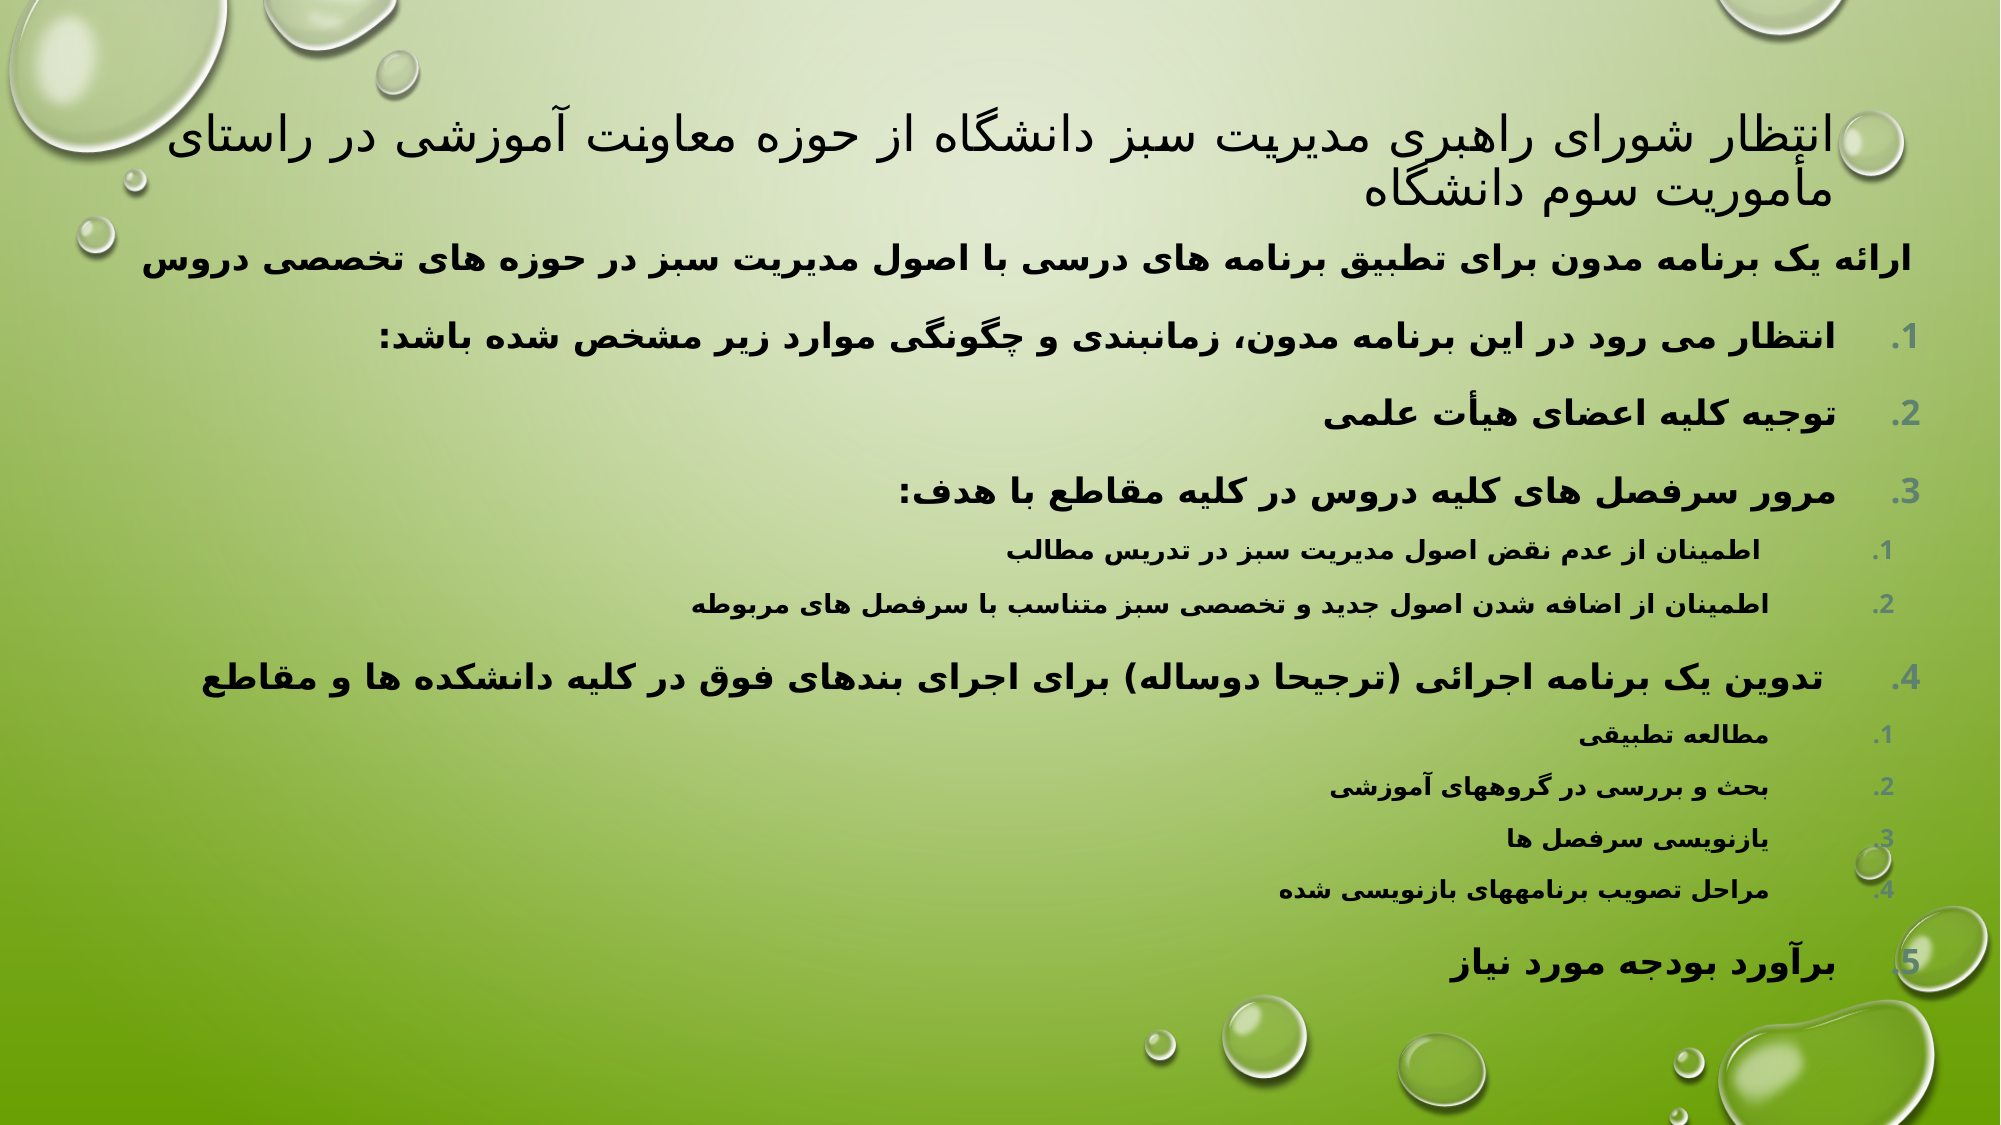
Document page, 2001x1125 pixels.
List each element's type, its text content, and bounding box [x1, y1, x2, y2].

title انتظار شورای راهبری مدیریت سبز دانشگاه از حوزه معاونت آموزشی در راستای مأموریت سوم دانشگاه [149, 101, 1851, 207]
picture [0, 0, 2000, 1125]
list ارائه یک برنامه مدون برای تطبیق برنامه های درسی با اصول مدیریت سبز در حوزه های تخصصی دروس انتظار می رود در این برنامه مدون، زمانبندی و چگونگی موارد زیر مشخص شده باشد: توجیه کلیه اعضای هیأت علمی مرور سرفصل های کلیه دروس در کلیه مقاطع با هدف: اطمینان از عدم نقض اصول مدیریت سبز در تدریس مطالب اطمینان از اضافه شدن اصول جدید و تخصصی سبز متناسب با سرفصل های مربوطه تدوین یک برنامه اجرائی (ترجیحا دوساله) برای اجرای بندهای فوق در کلیه دانشکده ها و مقاطع مطالعه تطبیقی بحث و بررسی در گروههای آموزشی یازنویسی سرفصل ها مراحل تصویب برنامههای بازنویسی شده برآورد بودجه مورد نیاز [97, 207, 1929, 1041]
